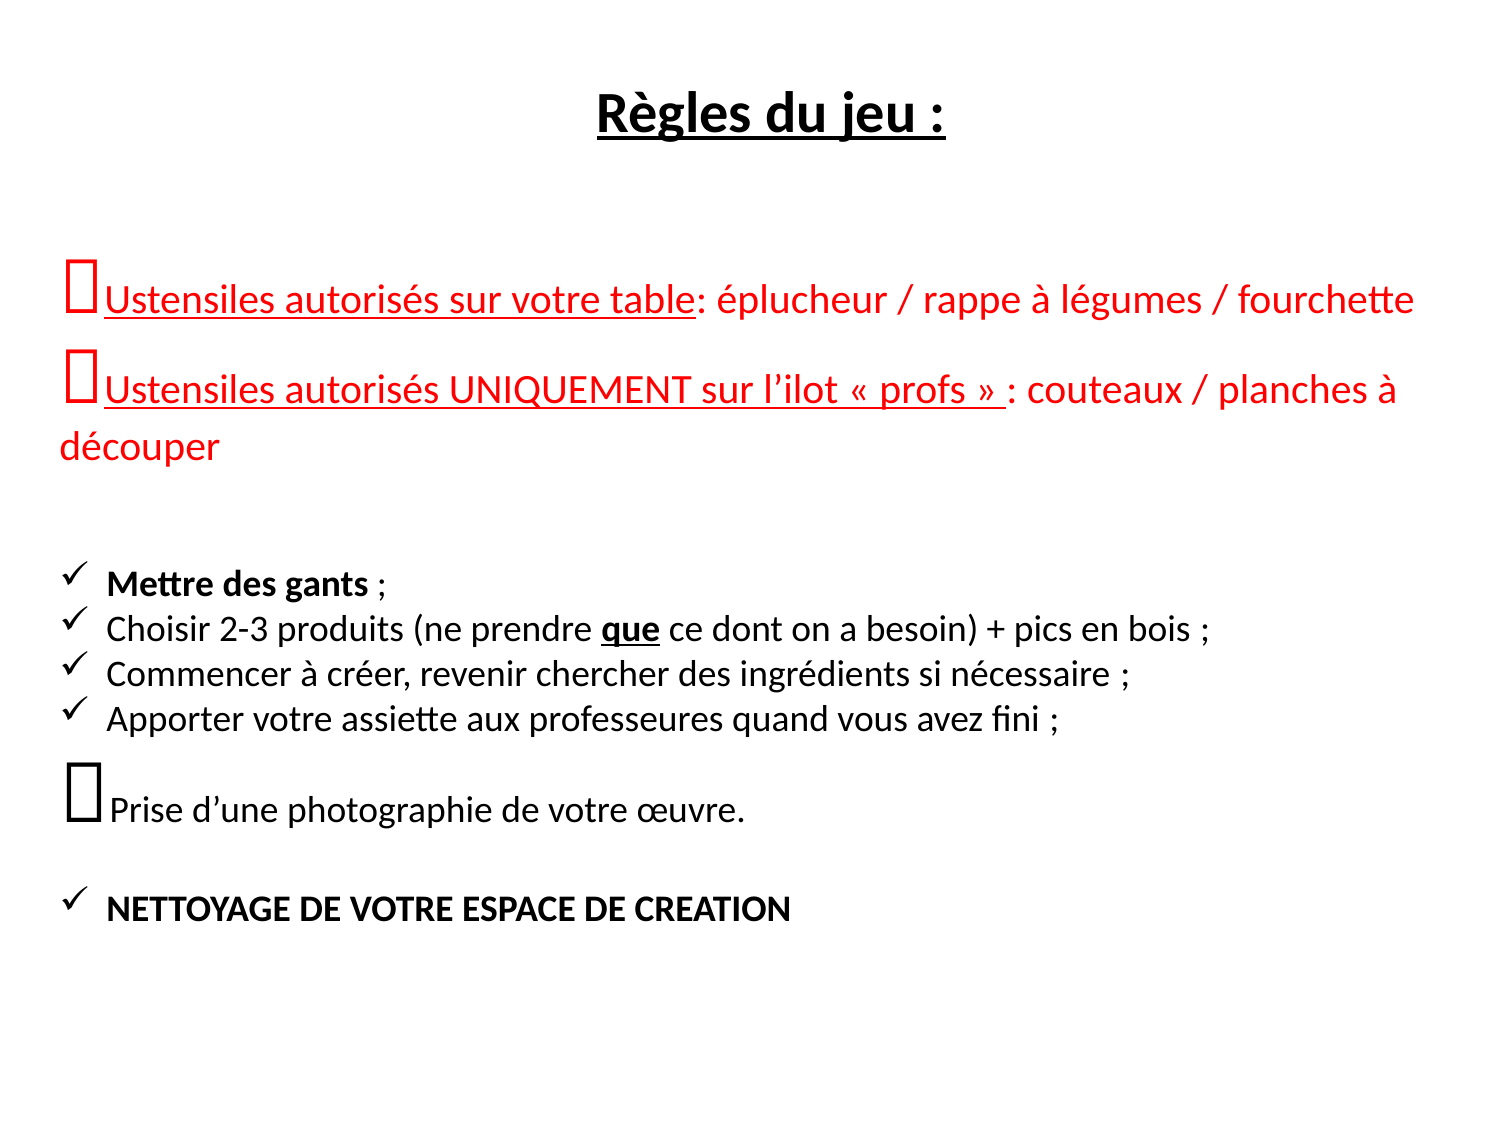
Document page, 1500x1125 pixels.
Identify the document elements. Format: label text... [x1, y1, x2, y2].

text_box Règles du jeu : Ustensiles autorisés sur votre table: éplucheur / rappe à légumes / fourchette Ustensiles autorisés UNIQUEMENT sur l’ilot « profs » : couteaux / planches à découper Mettre des gants ; Choisir 2-3 produits (ne prendre que ce dont on a besoin) + pics en bois ; Commencer à créer, revenir chercher des ingrédients si nécessaire ; Apporter votre assiette aux professeures quand vous avez fini ; Prise d’une photographie de votre œuvre. NETTOYAGE DE VOTRE ESPACE DE CREATION [44, 66, 1498, 937]
